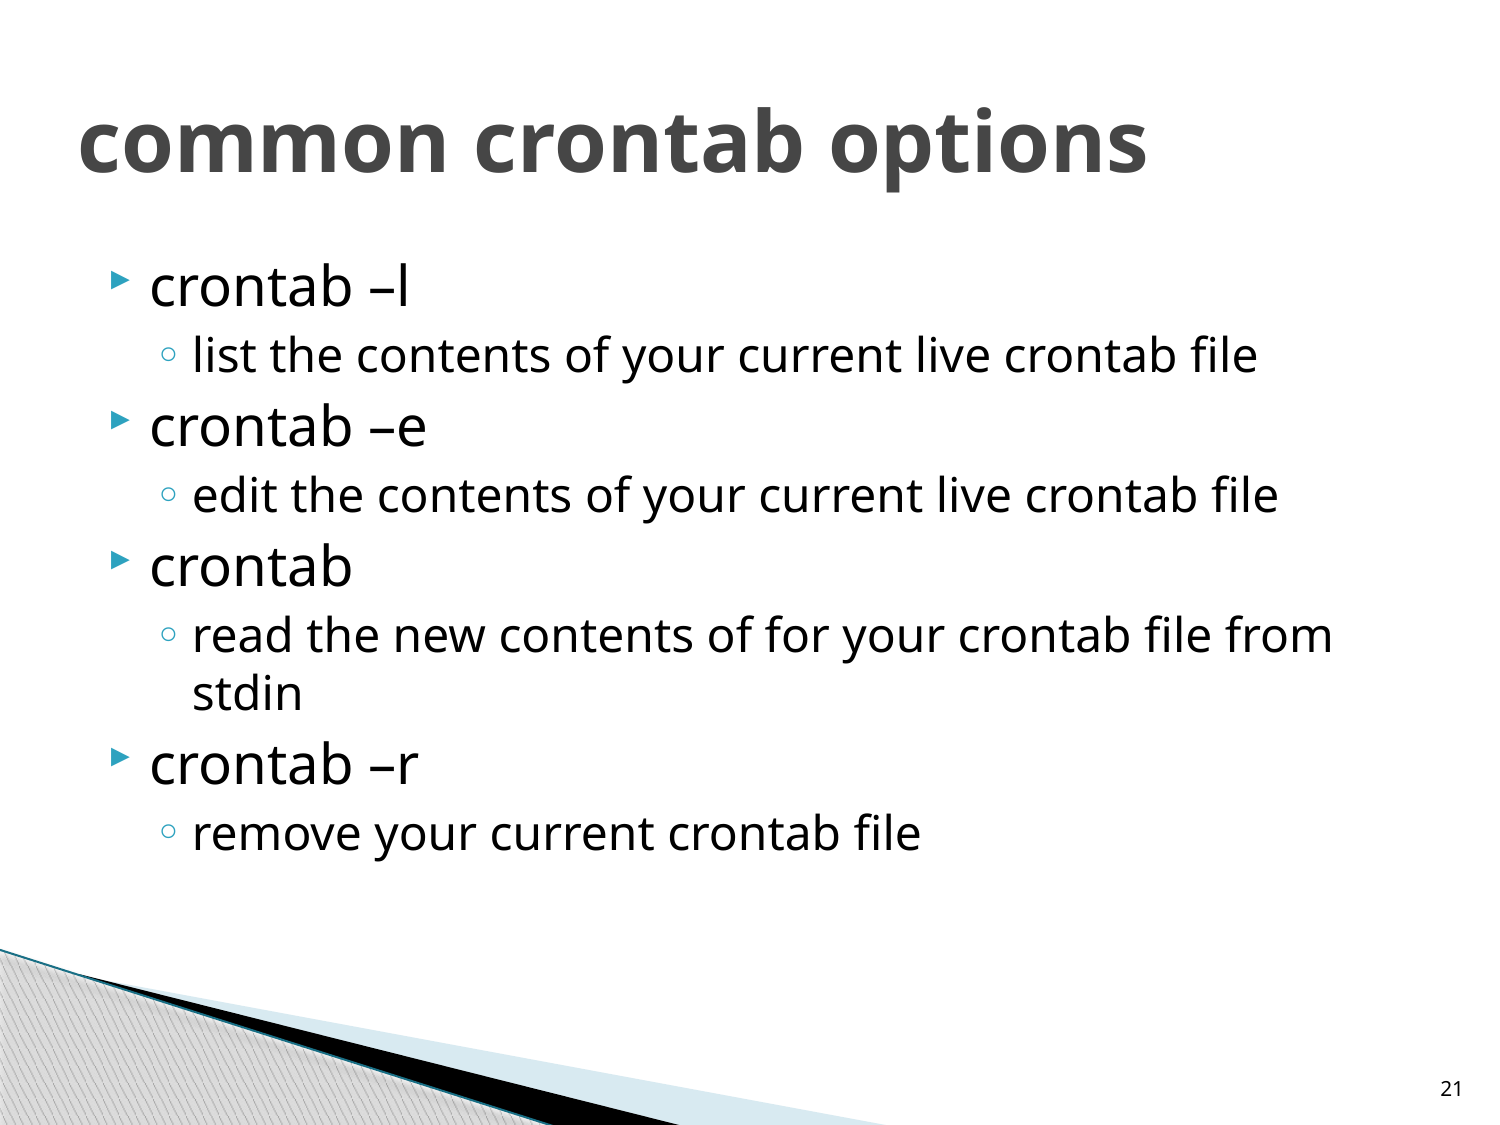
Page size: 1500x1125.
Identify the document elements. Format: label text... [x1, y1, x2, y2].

title common crontab options [62, 45, 1425, 233]
list crontab –l list the contents of your current live crontab file crontab –e edit the contents of your current live crontab file crontab read the new contents of for your crontab file from stdin crontab –r remove your current crontab file [74, 242, 1426, 986]
slide_number 21 [1418, 1051, 1479, 1112]
